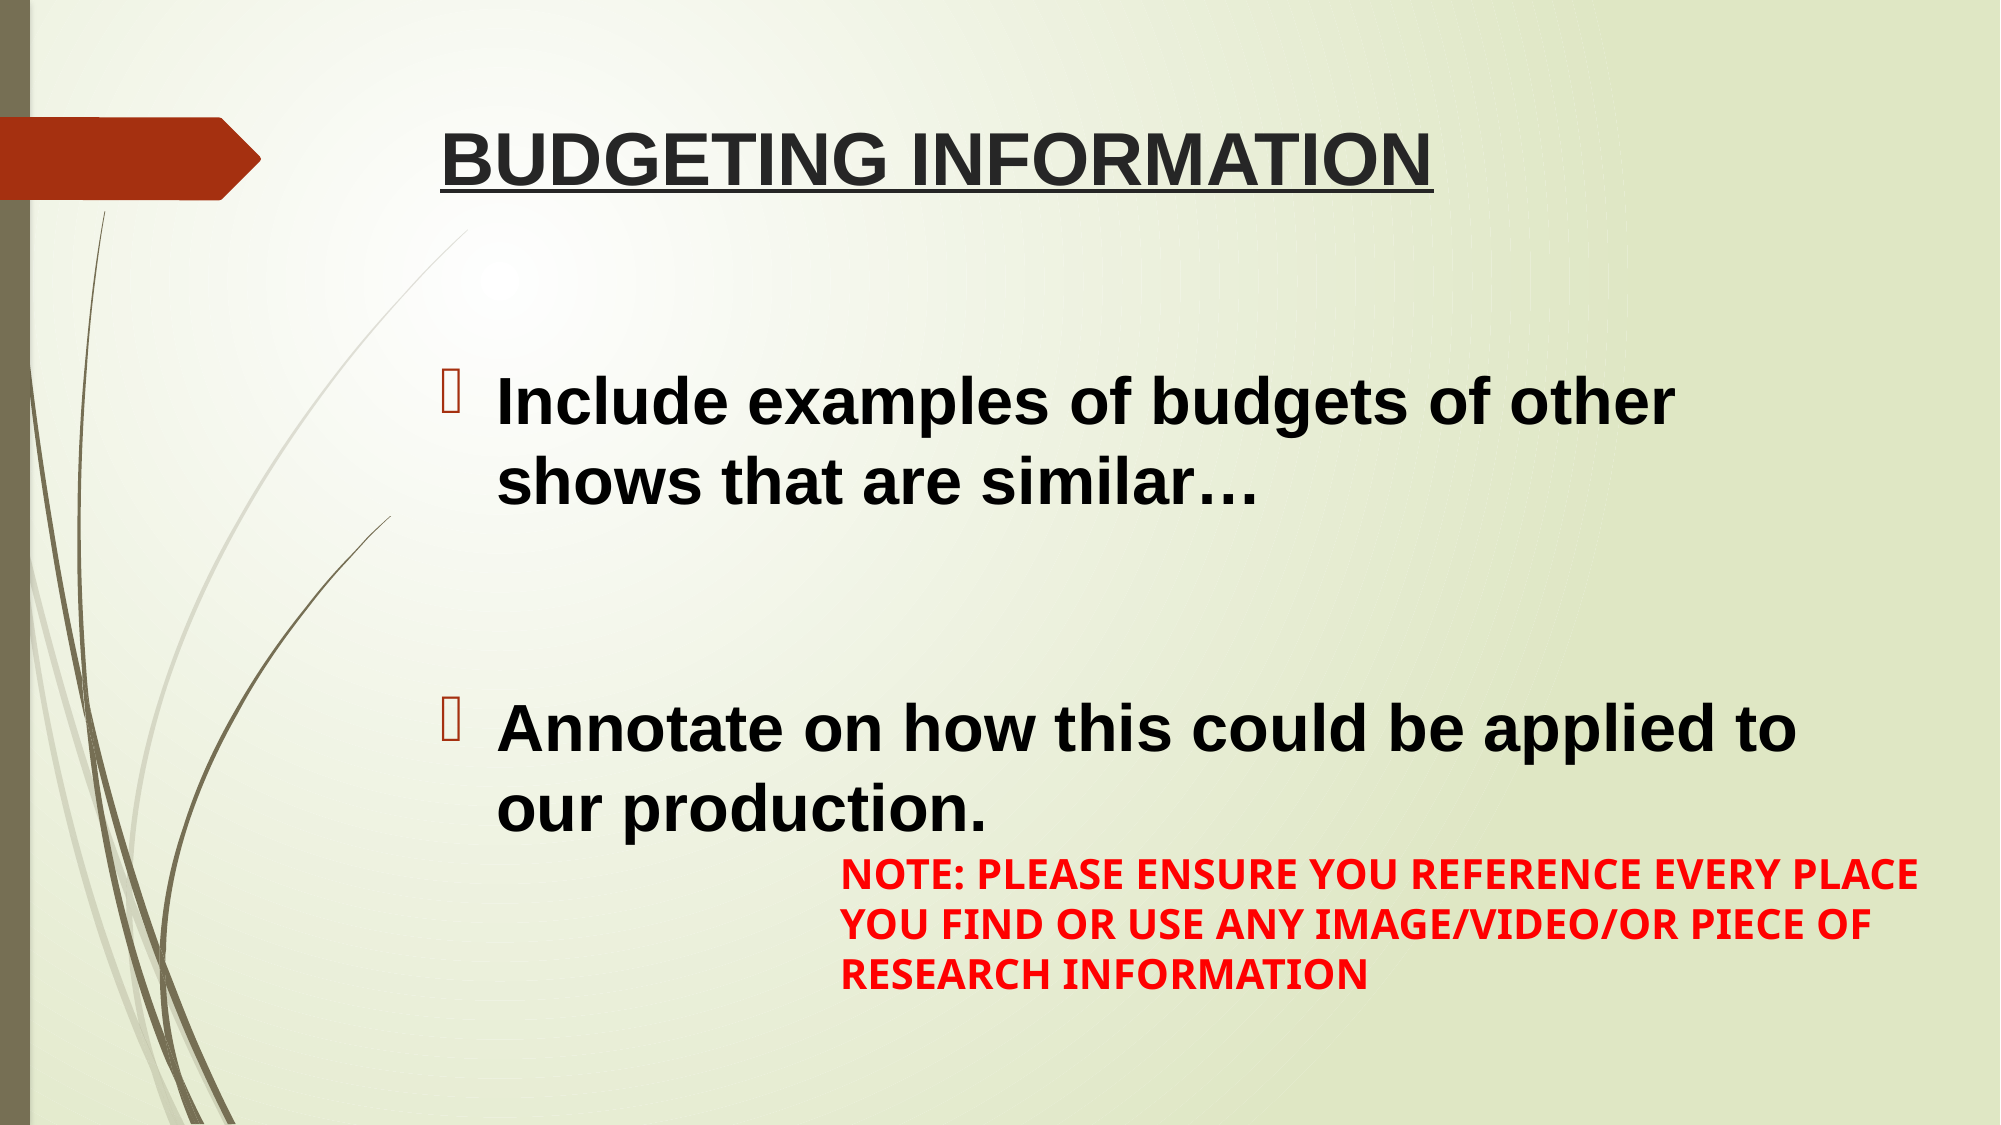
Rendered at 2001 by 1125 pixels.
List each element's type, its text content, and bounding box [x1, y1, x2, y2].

text_box NOTE: PLEASE ENSURE YOU REFERENCE EVERY PLACE YOU FIND OR USE ANY IMAGE/VIDEO/OR PIECE OF RESEARCH INFORMATION [824, 840, 1962, 1006]
list Include examples of budgets of other shows that are similar… Annotate on how this could be applied to our production. [424, 350, 1888, 970]
title BUDGETING INFORMATION [425, 102, 1888, 313]
